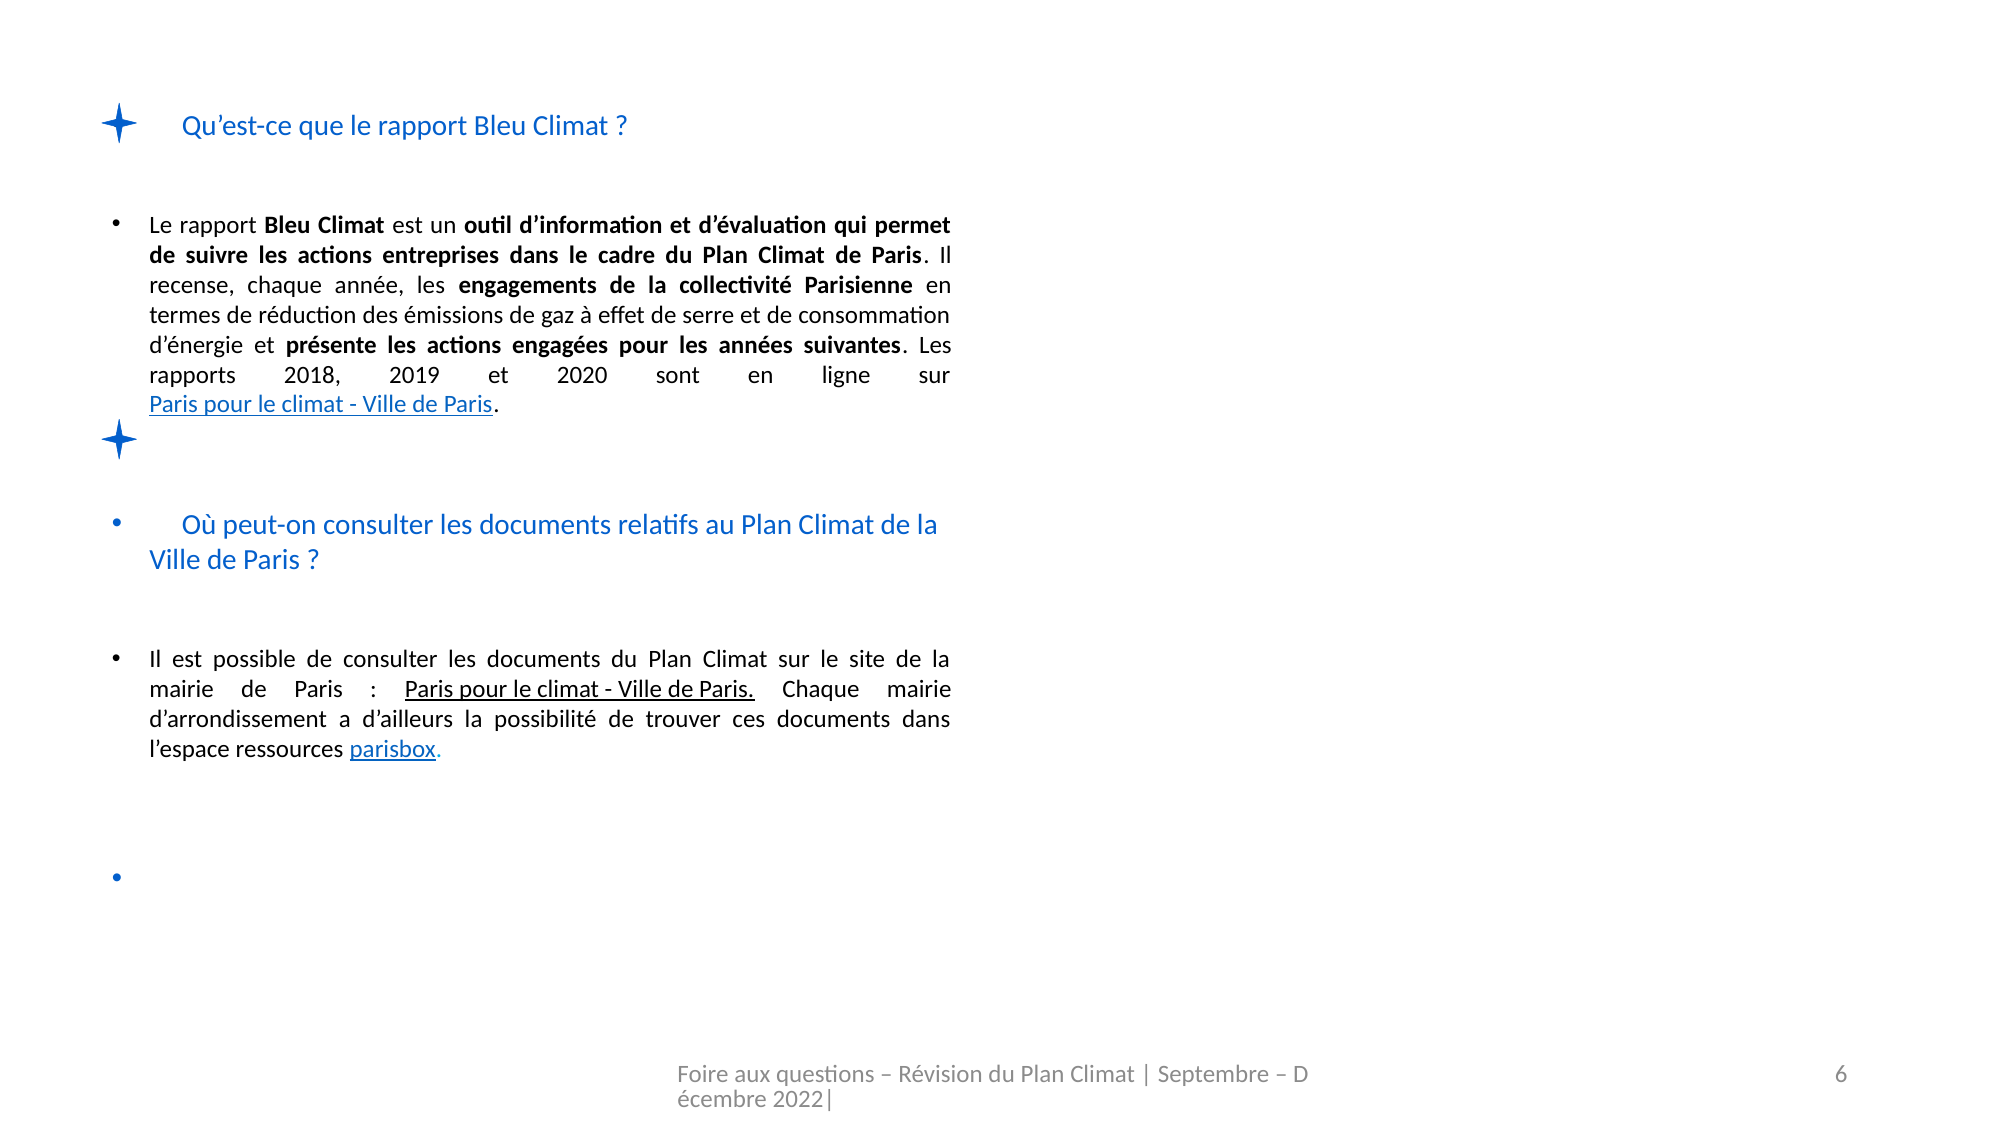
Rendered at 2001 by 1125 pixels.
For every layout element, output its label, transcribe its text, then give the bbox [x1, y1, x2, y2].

list Qu’est-ce que le rapport Bleu Climat ? Le rapport Bleu Climat est un outil d’information et d’évaluation qui permet de suivre les actions entreprises dans le cadre du Plan Climat de Paris. Il recense, chaque année, les engagements de la collectivité Parisienne en termes de réduction des émissions de gaz à effet de serre et de consommation d’énergie et présente les actions engagées pour les années suivantes. Les rapports 2018, 2019 et 2020 sont en ligne sur Paris pour le climat - Ville de Paris. Où peut-on consulter les documents relatifs au Plan Climat de la Ville de Paris ? Il est possible de consulter les documents du Plan Climat sur le site de la mairie de Paris : Paris pour le climat - Ville de Paris. Chaque mairie d’arrondissement a d’ailleurs la possibilité de trouver ces documents dans l’espace ressources parisbox. [96, 87, 1902, 991]
text_box [101, 418, 137, 460]
text_box [101, 102, 137, 144]
slide_number 6 [1412, 1042, 1863, 1103]
footer Foire aux questions – Révision du Plan Climat | Septembre – Décembre 2022| [662, 1042, 1338, 1103]
